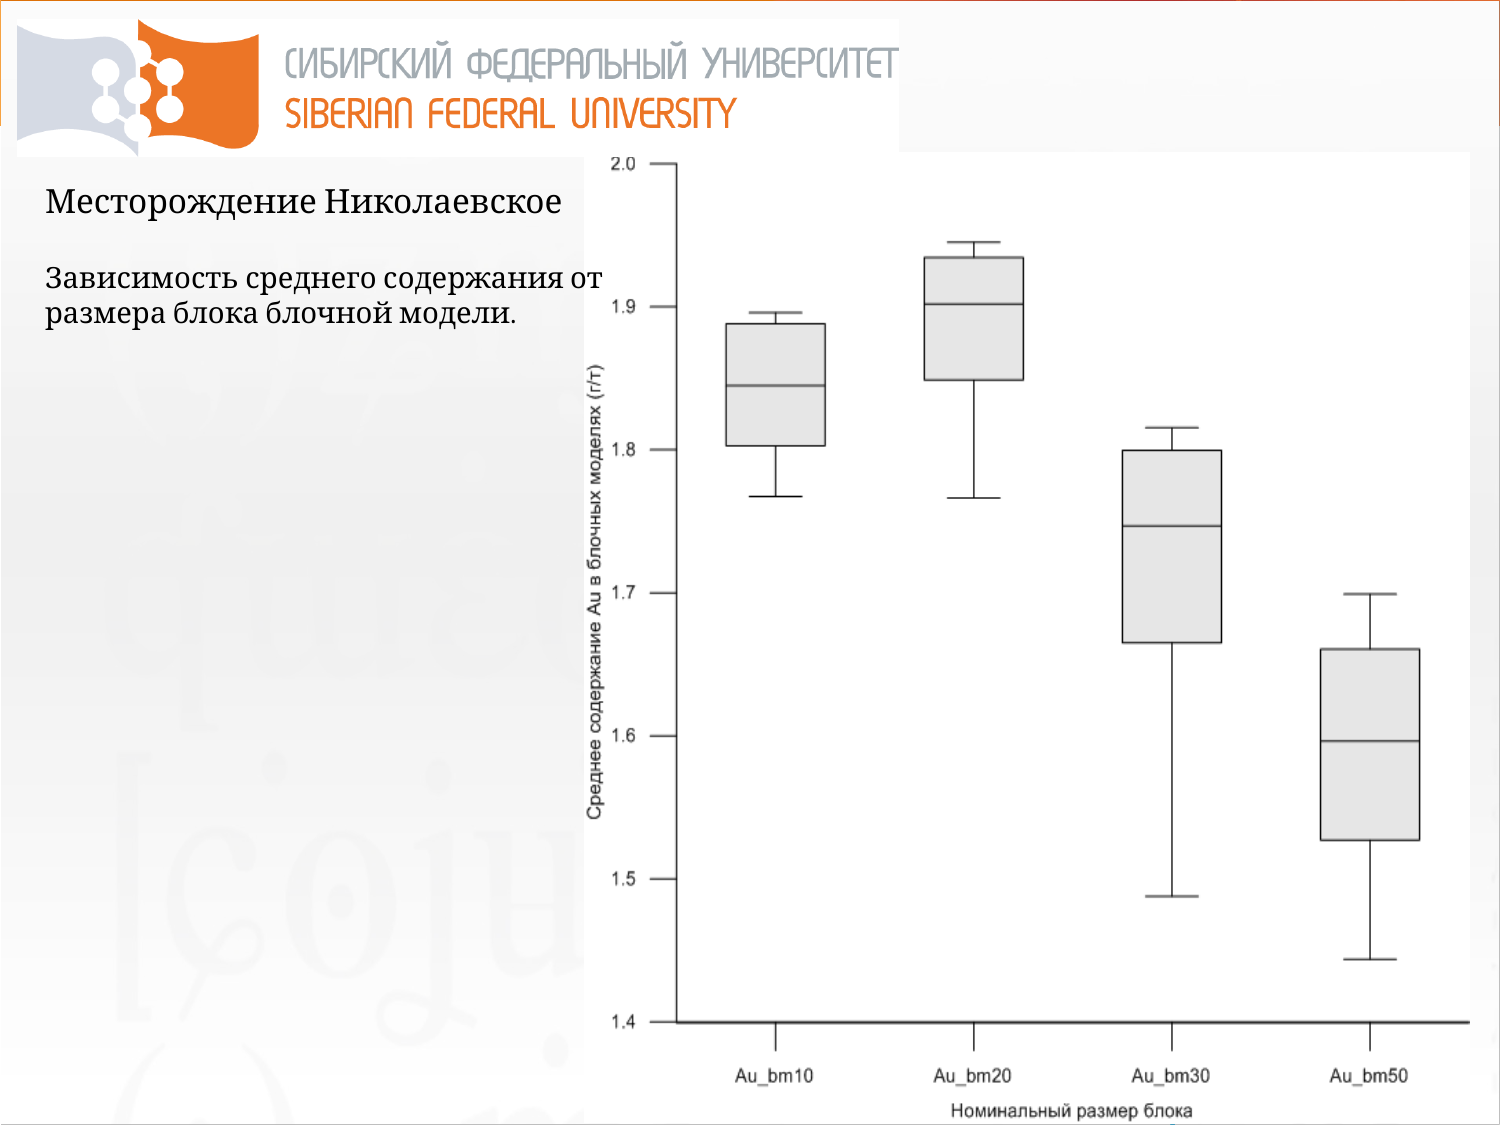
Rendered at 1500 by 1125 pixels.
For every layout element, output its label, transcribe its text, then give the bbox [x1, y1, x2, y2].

text_box Месторождение Николаевское Зависимость среднего содержания от размера блока блочной модели. [30, 172, 579, 338]
picture [0, 0, 1500, 1125]
